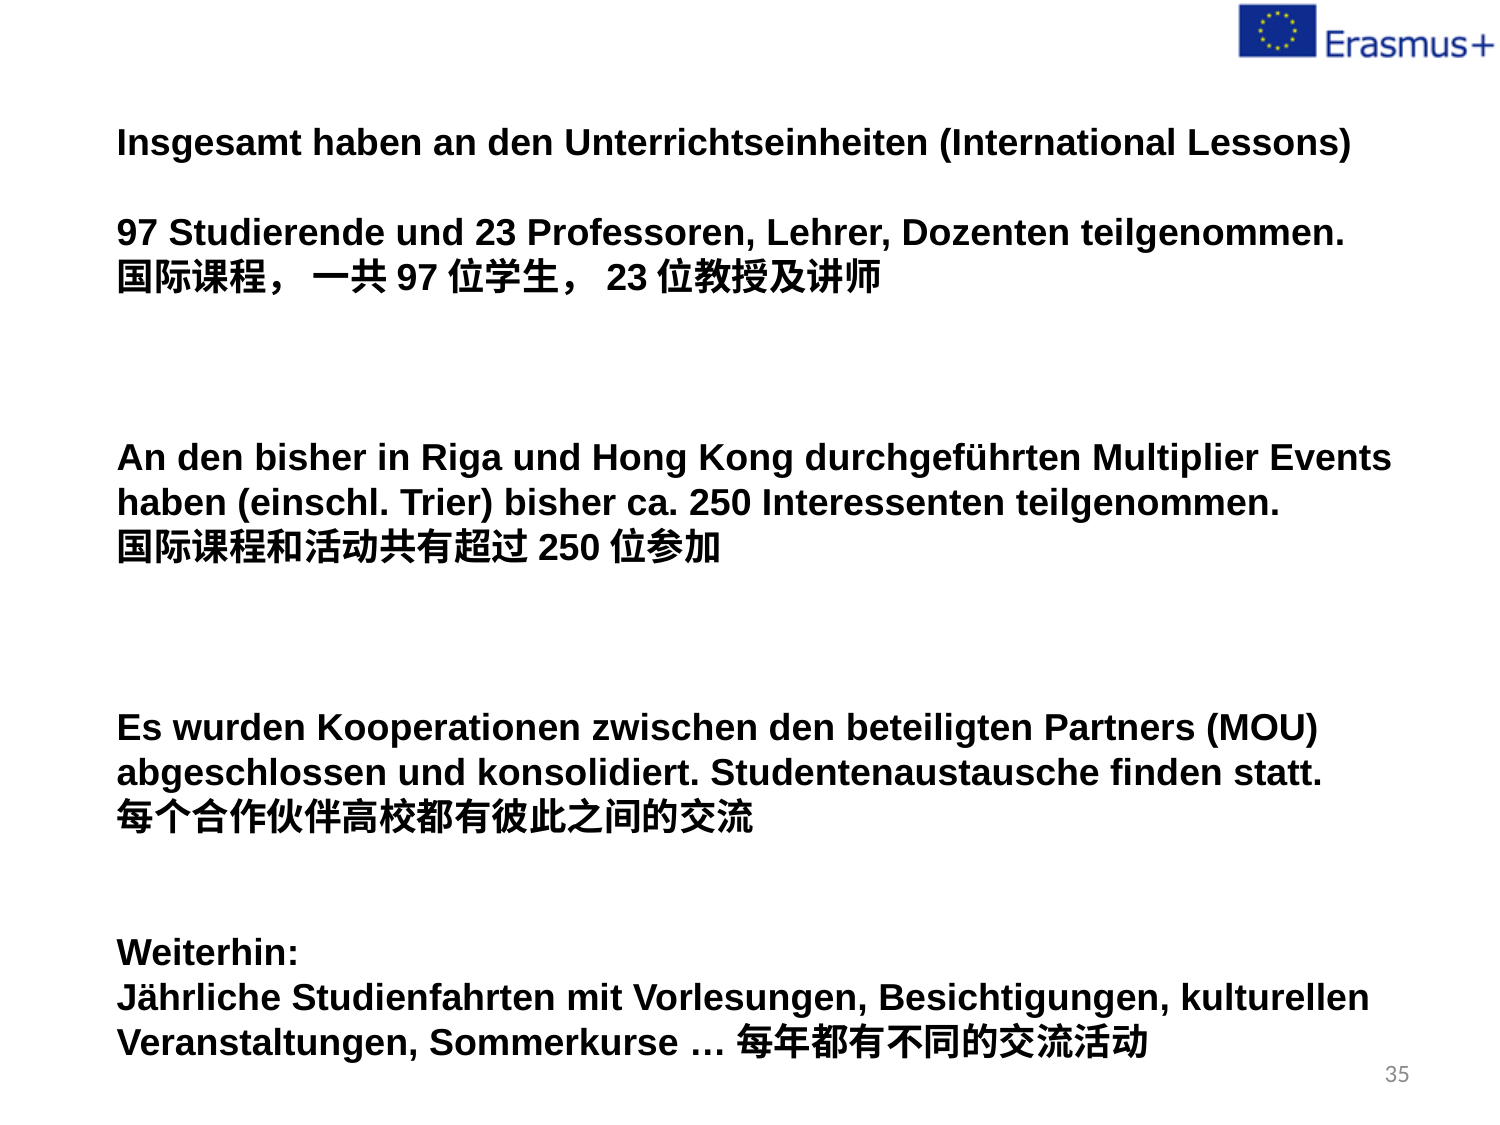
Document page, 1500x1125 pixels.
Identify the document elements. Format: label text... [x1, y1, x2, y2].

slide_number 35 [1074, 1042, 1425, 1103]
text_box Insgesamt haben an den Unterrichtseinheiten (International Lessons) 97 Studierende und 23 Professoren, Lehrer, Dozenten teilgenommen. 国际课程， 一共97位学生，23位教授及讲师 An den bisher in Riga und Hong Kong durchgeführten Multiplier Events haben (einschl. Trier) bisher ca. 250 Interessenten teilgenommen. 国际课程和活动共有超过250位参加 Es wurden Kooperationen zwischen den beteiligten Partners (MOU) abgeschlossen und konsolidiert. Studentenaustausche finden statt. 每个合作伙伴高校都有彼此之间的交流 Weiterhin: Jährliche Studienfahrten mit Vorlesungen, Besichtigungen, kulturellen Veranstaltungen, Sommerkurse …每年都有不同的交流活动 [101, 110, 1425, 1071]
picture [1234, 0, 1500, 66]
